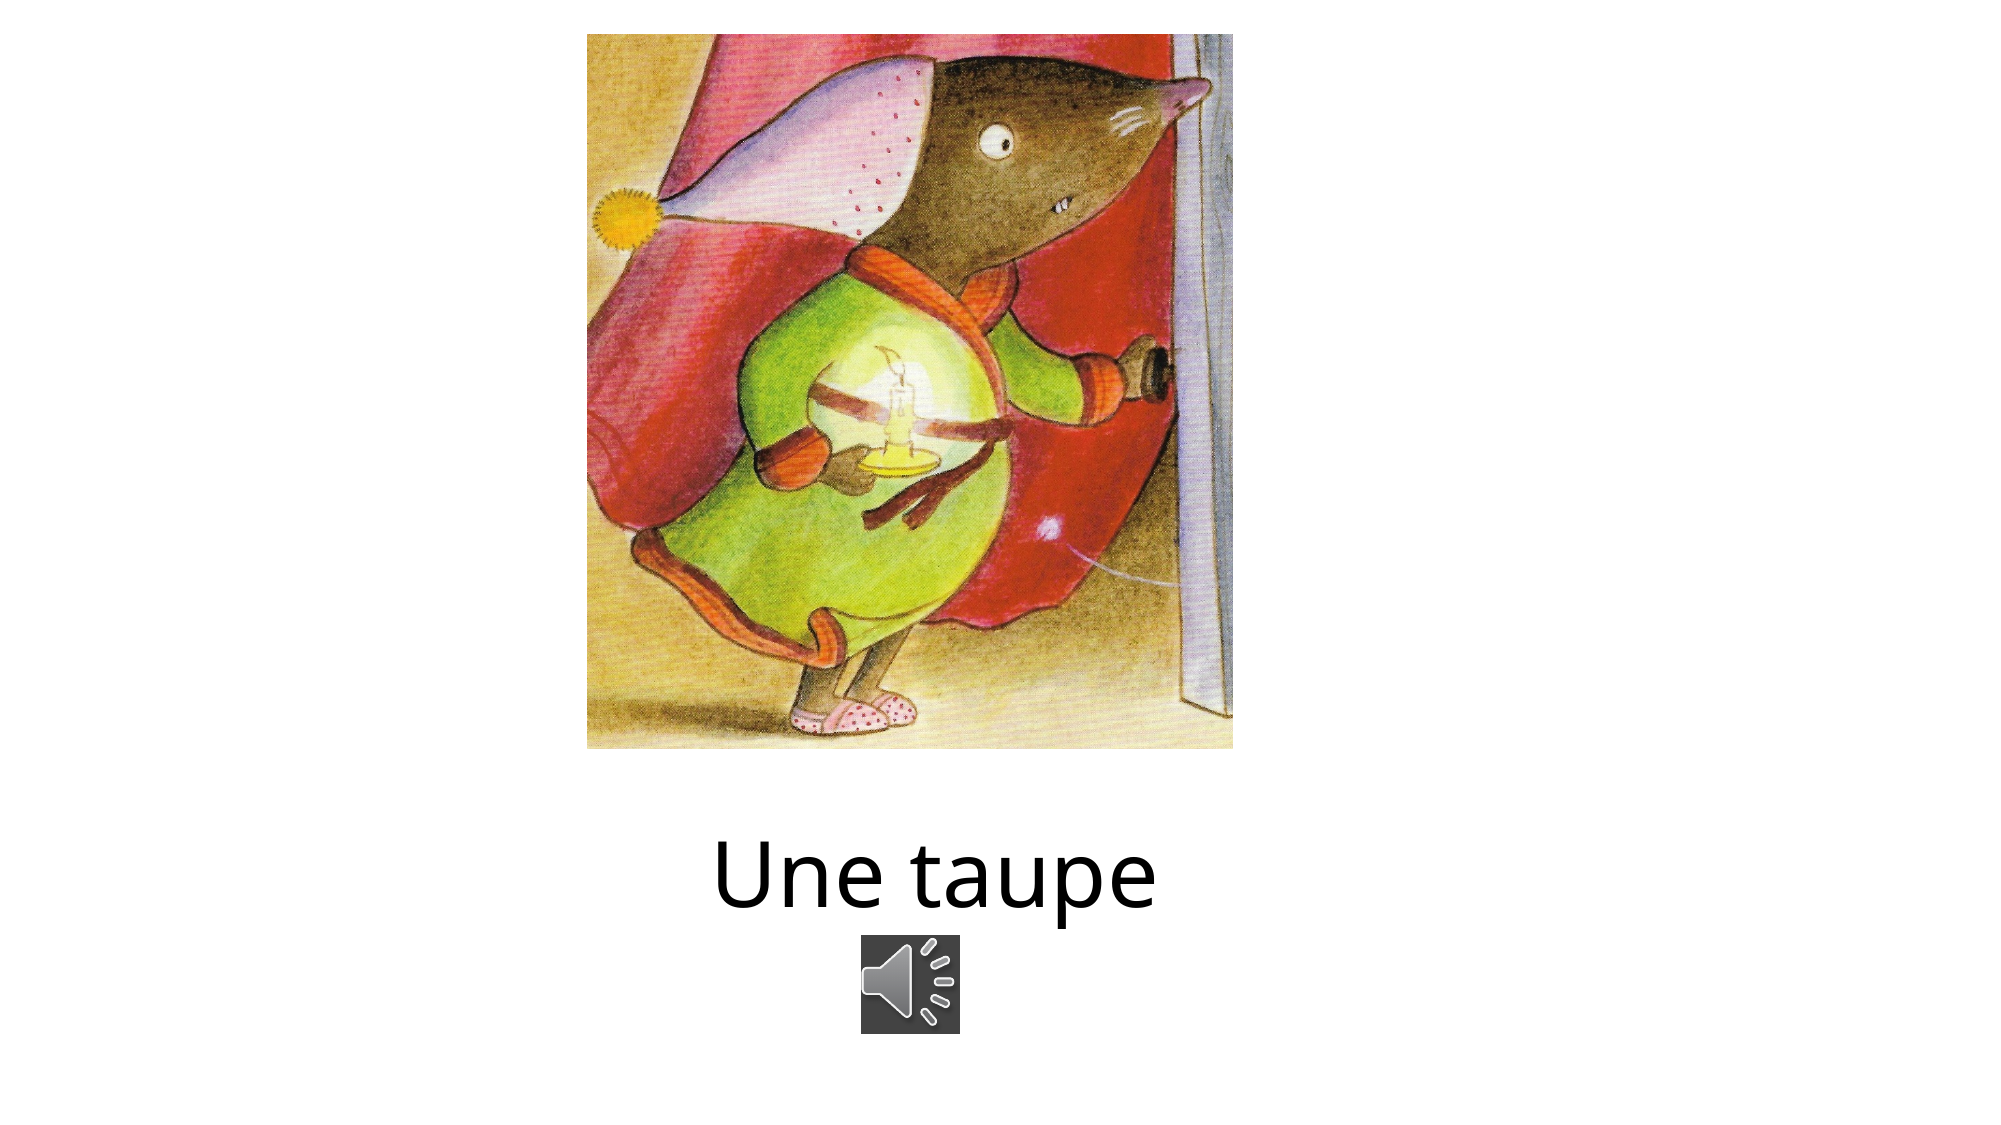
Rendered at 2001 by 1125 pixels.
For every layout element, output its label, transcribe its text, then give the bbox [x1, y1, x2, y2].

picture [860, 934, 961, 1035]
text_box Une taupe [695, 808, 1853, 933]
picture [587, 34, 1233, 749]
